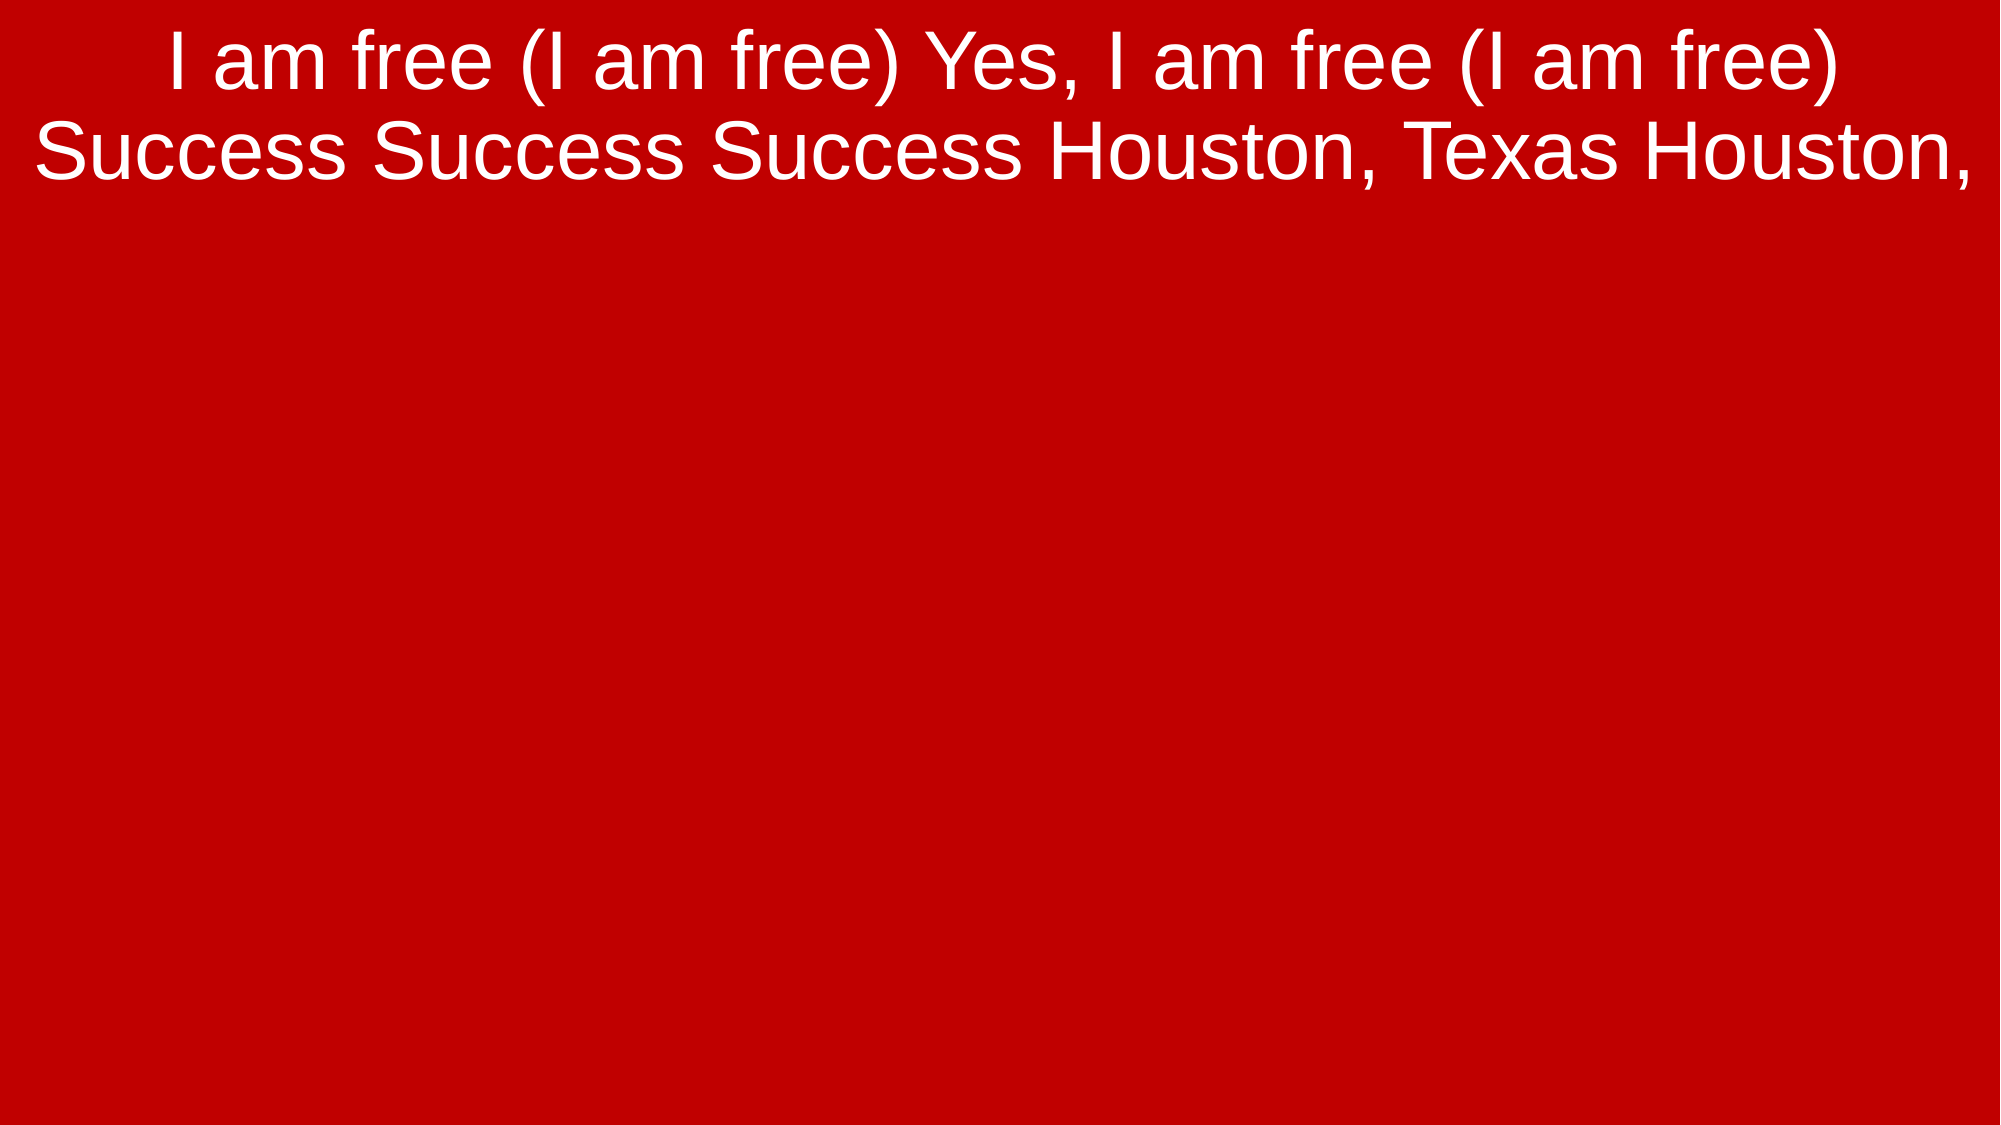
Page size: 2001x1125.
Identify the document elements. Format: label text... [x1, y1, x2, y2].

list I am free (I am free) Yes, I am free (I am free) Success Success Success Houston, Texas Houston, [10, 9, 2000, 784]
